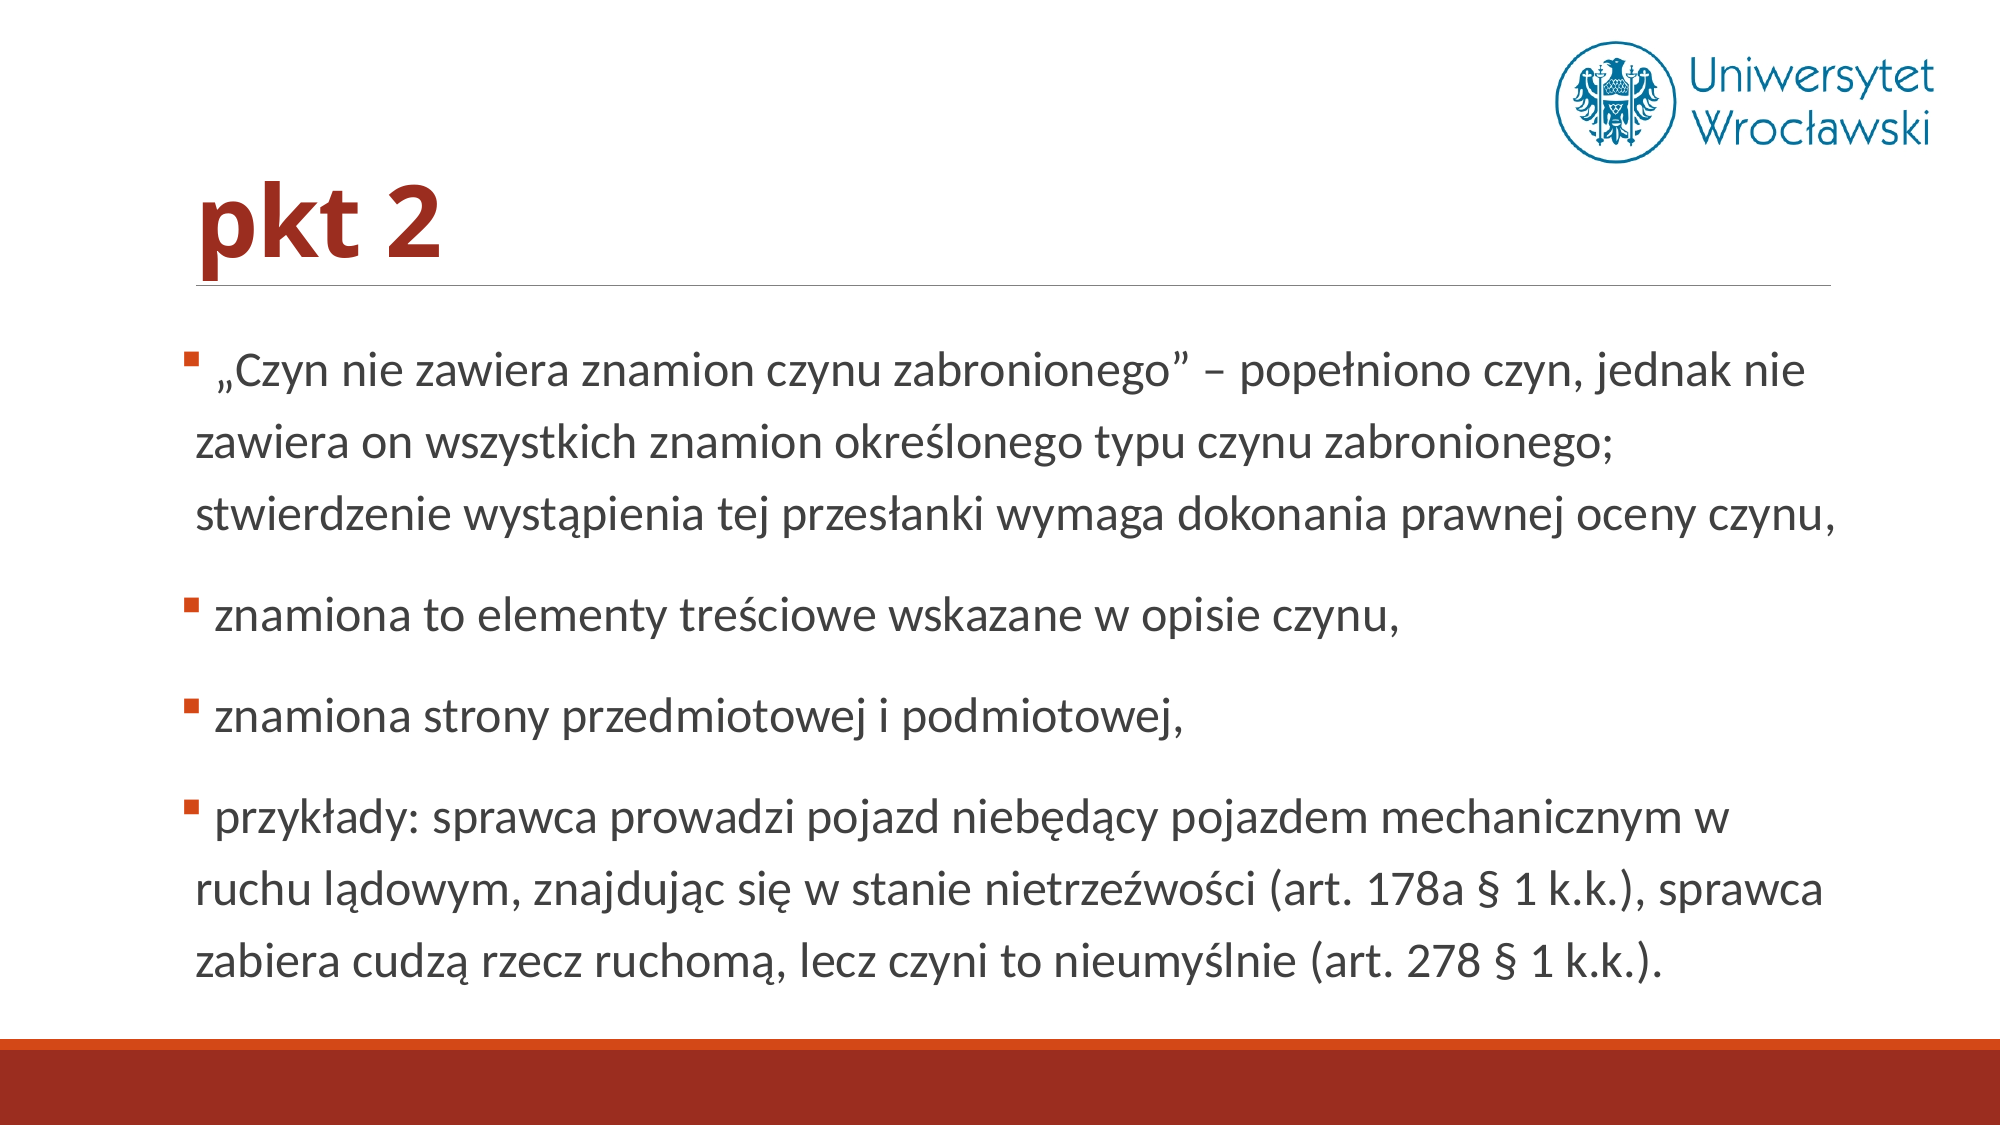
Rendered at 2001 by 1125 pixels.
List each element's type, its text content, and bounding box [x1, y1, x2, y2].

list „Czyn nie zawiera znamion czynu zabronionego” – popełniono czyn, jednak nie zawiera on wszystkich znamion określonego typu czynu zabronionego; stwierdzenie wystąpienia tej przesłanki wymaga dokonania prawnej oceny czynu, znamiona to elementy treściowe wskazane w opisie czynu, znamiona strony przedmiotowej i podmiotowej, przykłady: sprawca prowadzi pojazd niebędący pojazdem mechanicznym w ruchu lądowym, znajdując się w stanie nietrzeźwości (art. 178a § 1 k.k.), sprawca zabiera cudzą rzecz ruchomą, lecz czyni to nieumyślnie (art. 278 § 1 k.k.). [180, 316, 1849, 1049]
picture [1510, 0, 2000, 213]
title pkt 2 [180, 47, 1830, 285]
